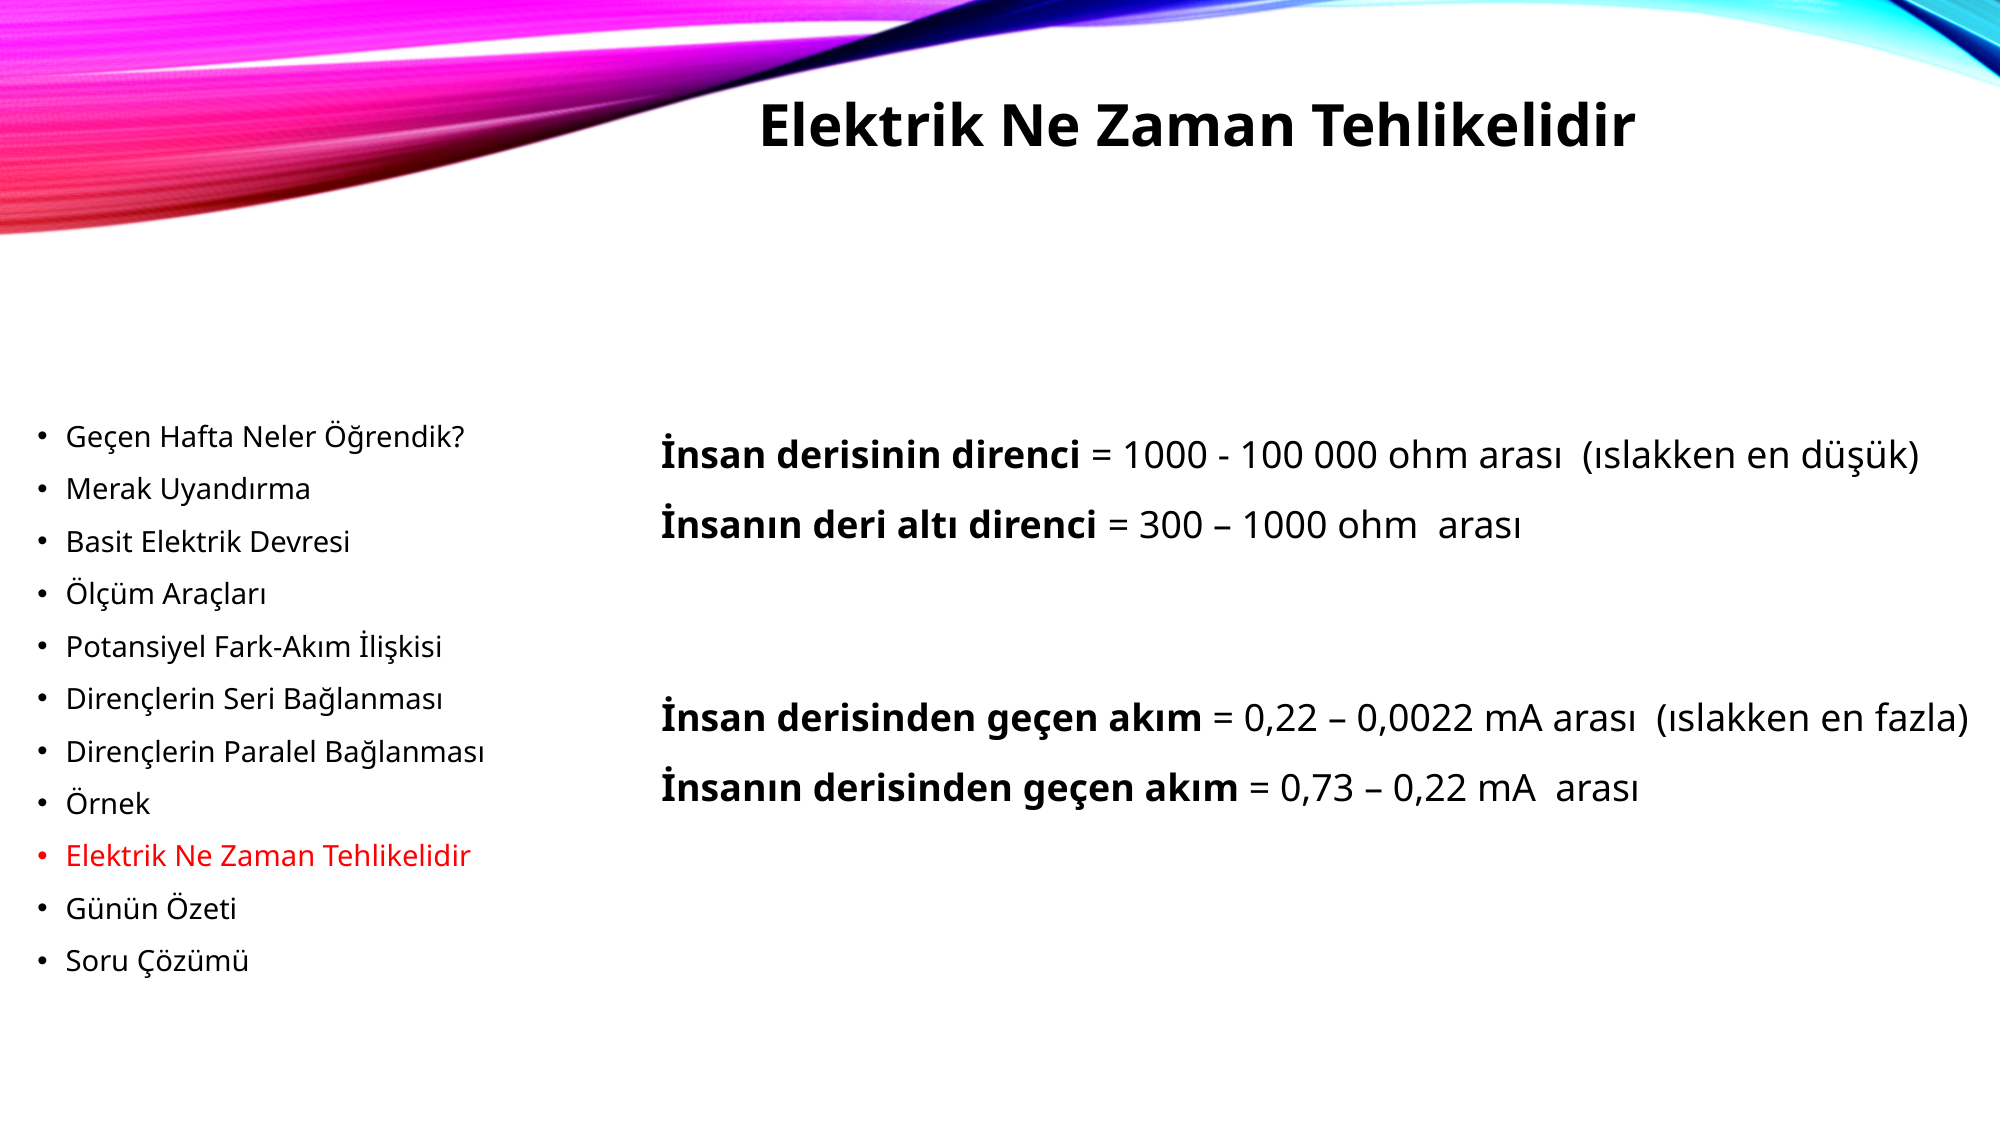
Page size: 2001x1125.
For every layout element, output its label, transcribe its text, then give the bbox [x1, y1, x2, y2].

picture [1910, 0, 2000, 45]
picture [0, 0, 2000, 237]
text_box Geçen Hafta Neler Öğrendik? Merak Uyandırma Basit Elektrik Devresi Ölçüm Araçları Potansiyel Fark-Akım İlişkisi Dirençlerin Seri Bağlanması Dirençlerin Paralel Bağlanması Örnek Elektrik Ne Zaman Tehlikelidir Günün Özeti Soru Çözümü [22, 393, 513, 985]
picture [1890, 0, 2000, 75]
text_box İnsan derisinden geçen akım = 0,22 – 0,0022 mA arası (ıslakken en fazla) İnsanın derisinden geçen akım = 0,73 – 0,22 mA arası [646, 686, 1987, 817]
text_box Elektrik Ne Zaman Tehlikelidir [743, 80, 1926, 166]
text_box İnsan derisinin direnci = 1000 - 100 000 ohm arası (ıslakken en düşük) İnsanın deri altı direnci = 300 – 1000 ohm arası [646, 423, 2000, 554]
